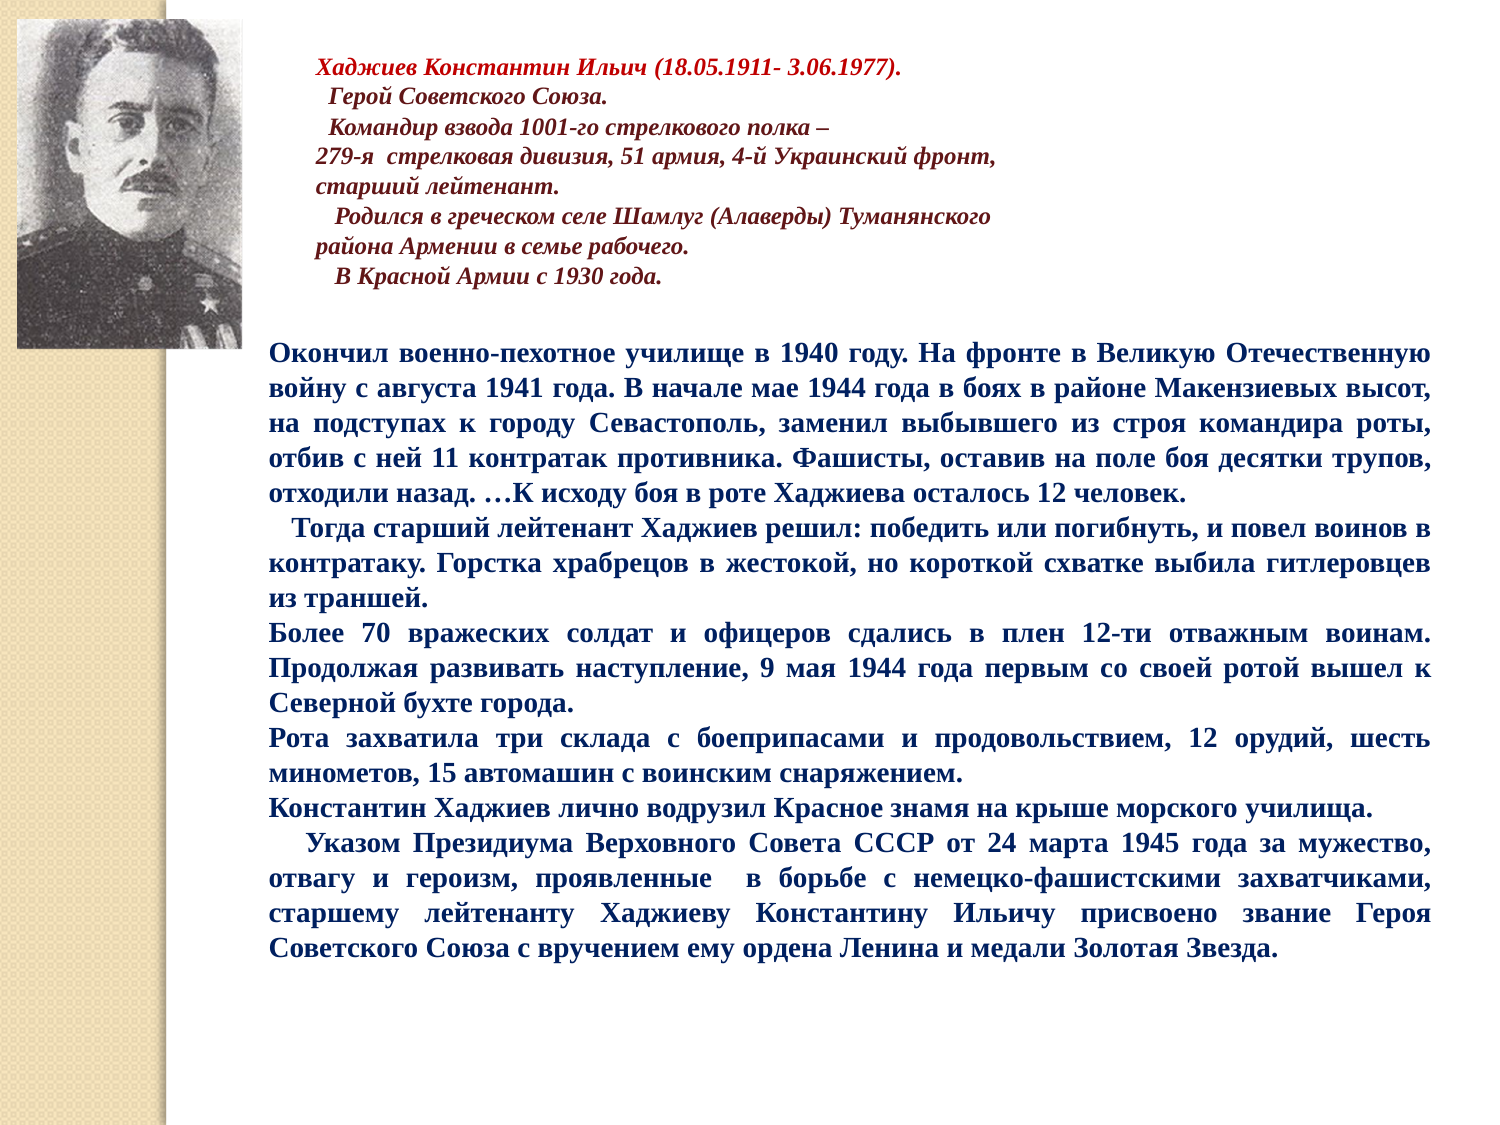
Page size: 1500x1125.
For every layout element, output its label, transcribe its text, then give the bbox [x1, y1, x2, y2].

picture [17, 18, 243, 351]
text_box Хаджиев Константин Ильич (18.05.1911- 3.06.1977). Герой Советского Союза. Командир взвода 1001-го стрелкового полка – 279-я стрелковая дивизия, 51 армия, 4-й Украинский фронт, старший лейтенант. Родился в греческом селе Шамлуг (Алаверды) Туманянского района Армении в семье рабочего. В Красной Армии с 1930 года. [301, 42, 1052, 297]
text_box Окончил военно-пехотное училище в 1940 году. На фронте в Великую Отечественную войну с августа 1941 года. В начале мае 1944 года в боях в районе Макензиевых высот, на подступах к городу Севастополь, заменил выбывшего из строя командира роты, отбив с ней 11 контратак противника. Фашисты, оставив на поле боя десятки трупов, отходили назад. …К исходу боя в роте Хаджиева осталось 12 человек. Тогда старший лейтенант Хаджиев решил: победить или погибнуть, и повел воинов в контратаку. Горстка храбрецов в жестокой, но короткой схватке выбила гитлеровцев из траншей. Более 70 вражеских солдат и офицеров сдались в плен 12-ти отважным воинам. Продолжая развивать наступление, 9 мая 1944 года первым со своей ротой вышел к Северной бухте города. Рота захватила три склада с боеприпасами и продовольствием, 12 орудий, шесть минометов, 15 автомашин с воинским снаряжением. Константин Хаджиев лично водрузил Красное знамя на крыше морского училища. Указом Президиума Верховного Совета СССР от 24 марта 1945 года за мужество, отвагу и героизм, проявленные в борьбе с немецко-фашистскими захватчиками, старшему лейтенанту Хаджиеву Константину Ильичу присвоено звание Героя Советского Союза с вручением ему ордена Ленина и медали Золотая Звезда. [253, 326, 1447, 971]
